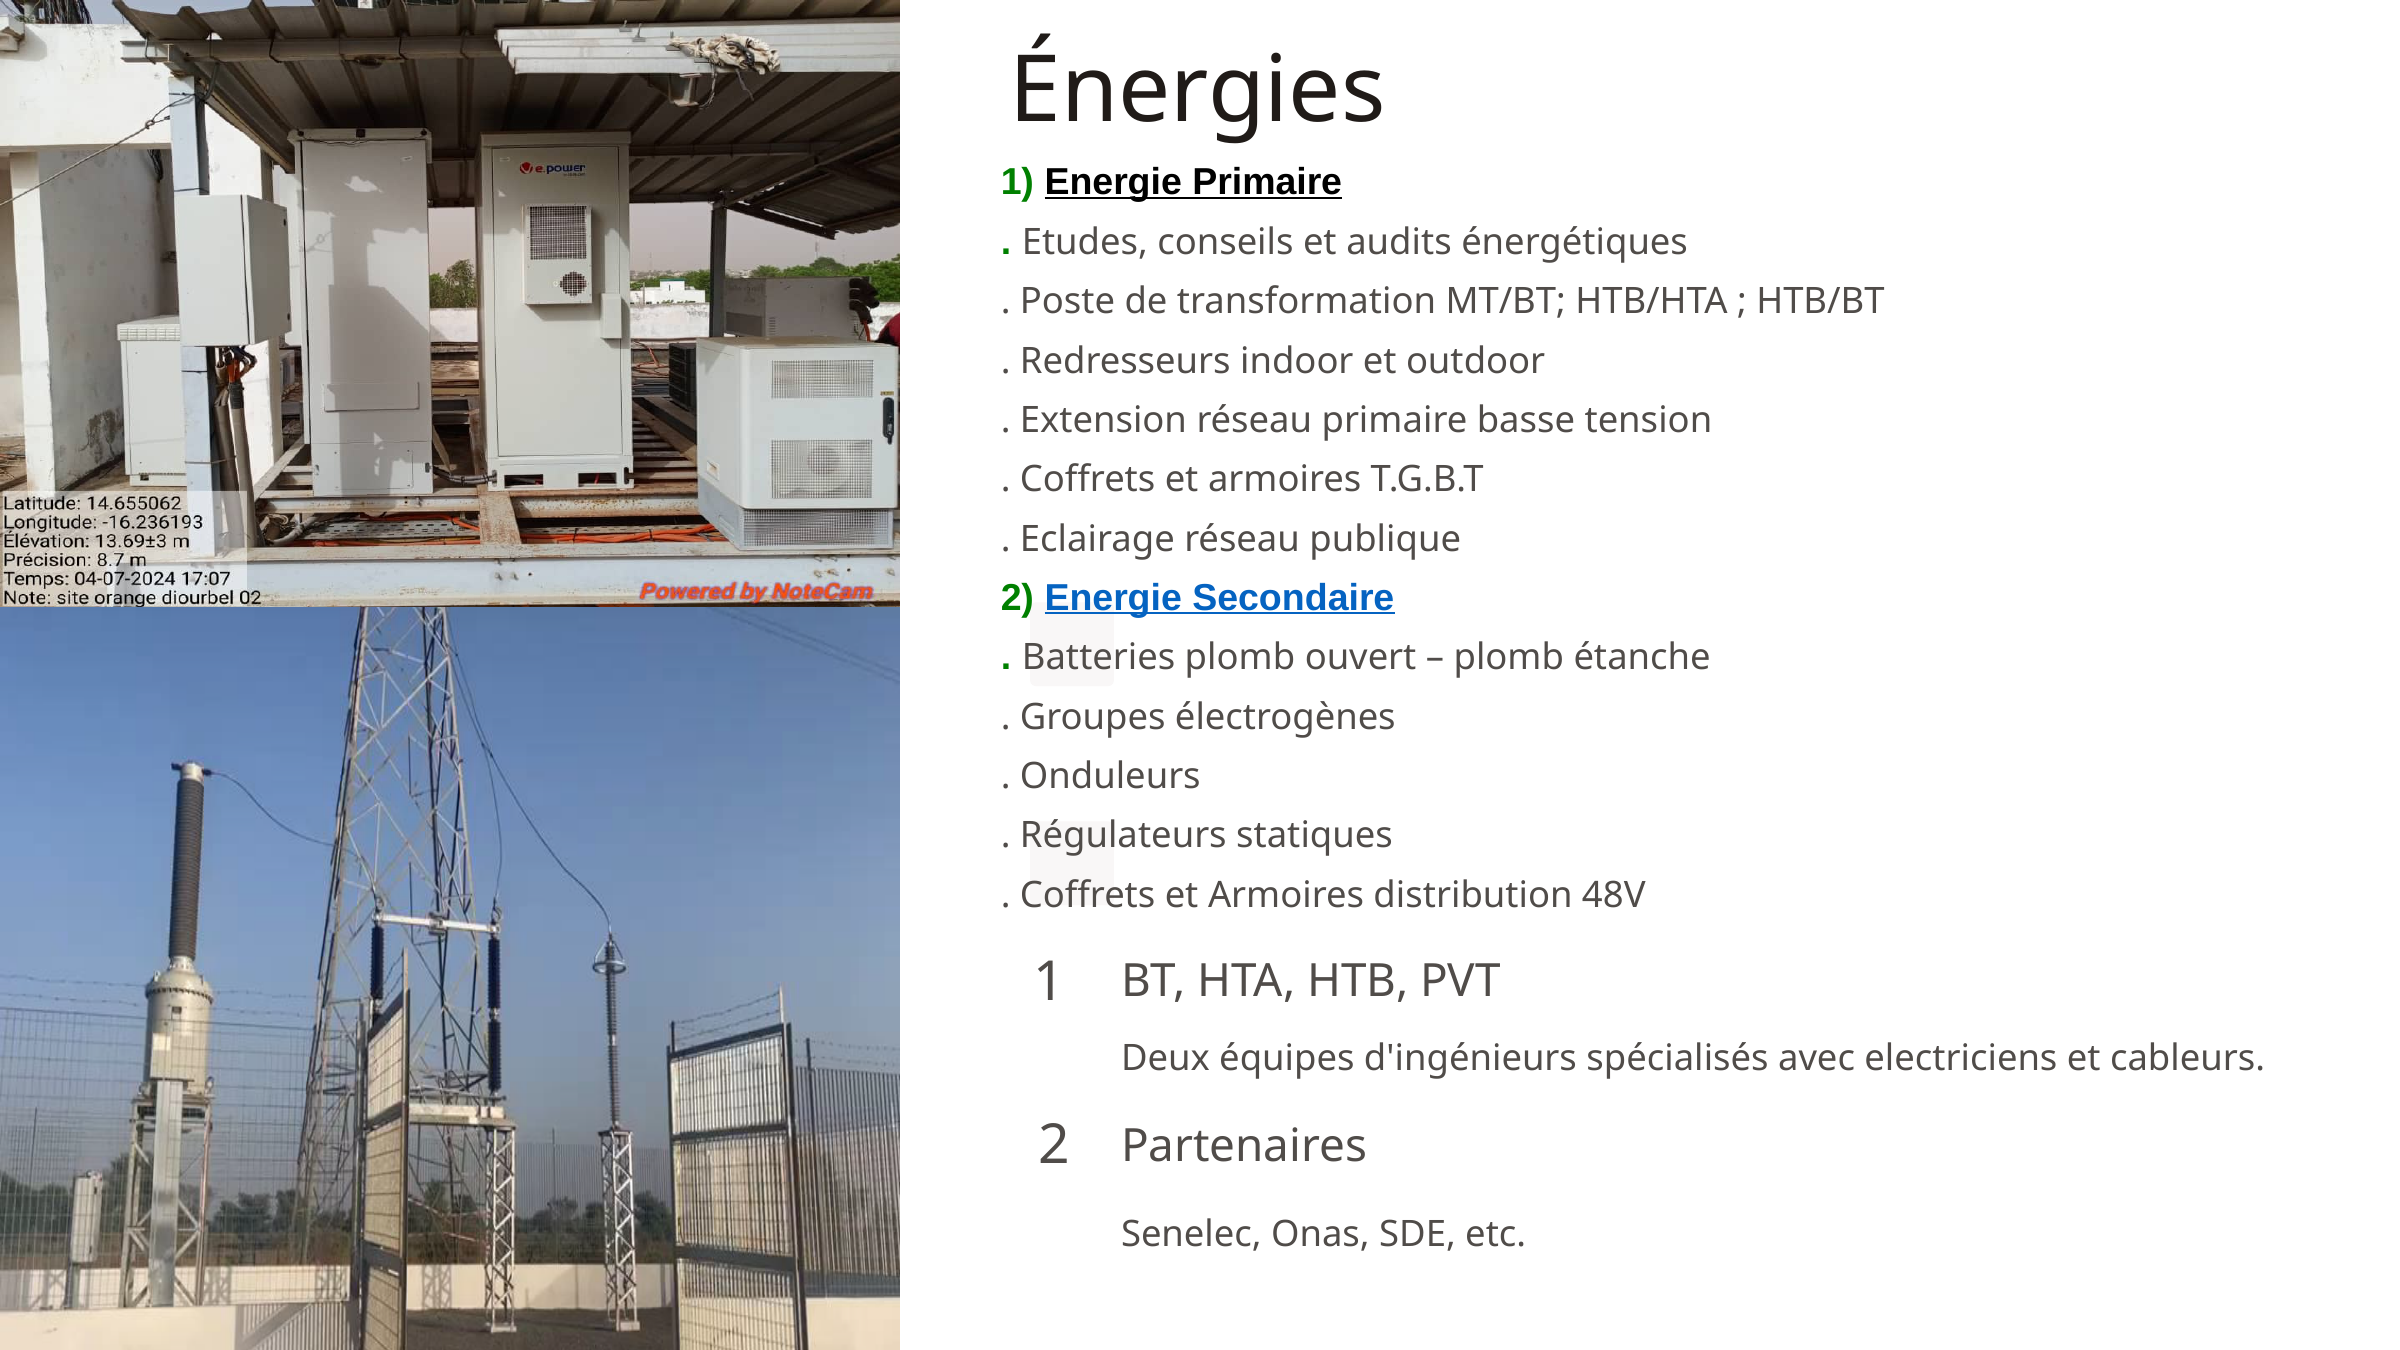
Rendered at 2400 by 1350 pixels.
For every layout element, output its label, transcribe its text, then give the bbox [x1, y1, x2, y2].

picture [0, 0, 900, 1350]
text_box 2 [1036, 1119, 1073, 1176]
text_box Partenaires [1121, 1113, 1587, 1172]
text_box Senelec, Onas, SDE, etc. [1121, 1194, 2240, 1255]
text_box Énergies [1009, 24, 1940, 135]
text_box Deux équipes d'ingénieurs spécialisés avec electriciens et cableurs. [1121, 1017, 2240, 1078]
text_box 1) Energie Primaire . Etudes, conseils et audits énergétiques . Poste de transformation MT/BT; HTB/HTA ; HTB/BT . Redresseurs indoor et outdoor . Extension réseau primaire basse tension . Coffrets et armoires T.G.B.T . Eclairage réseau publique 2) Energie Secondaire . Batteries plomb ouvert – plomb étanche . Groupes électrogènes . Onduleurs . Régulateurs statiques . Coffrets et Armoires distribution 48V [986, 135, 2187, 922]
text_box 1 [1036, 956, 1062, 1013]
text_box BT, HTA, HTB, PVT [1121, 948, 1587, 1007]
